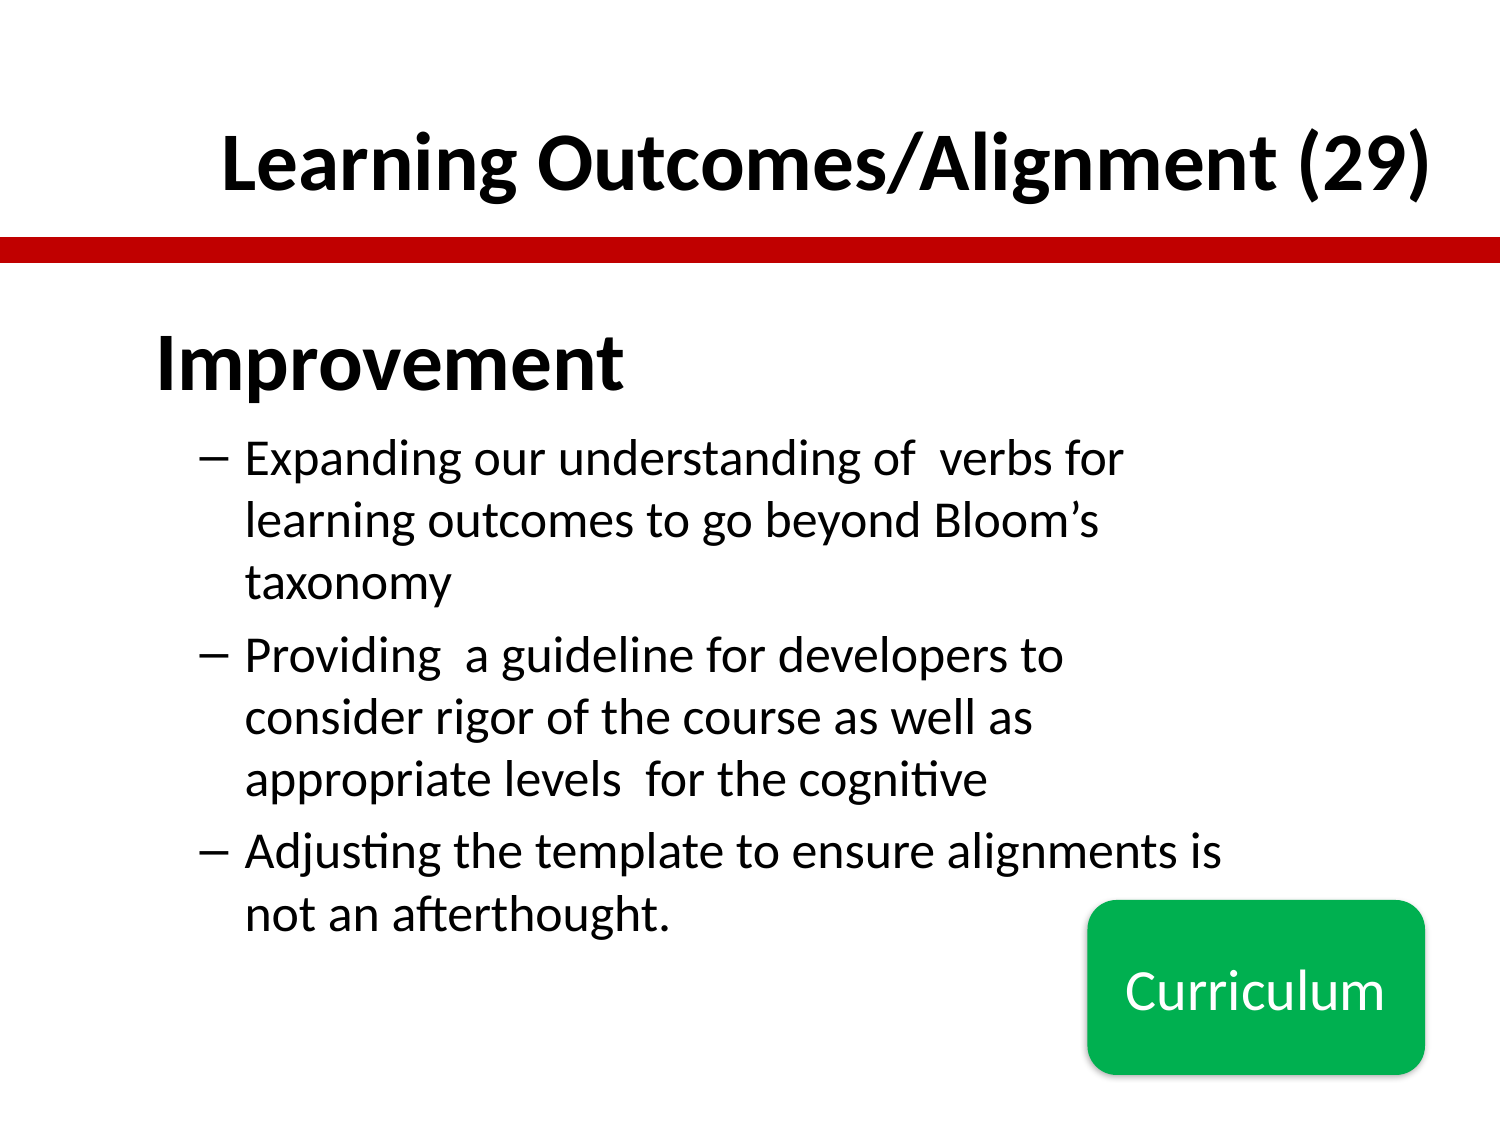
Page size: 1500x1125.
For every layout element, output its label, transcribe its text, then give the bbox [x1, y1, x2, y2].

text_box Learning Outcomes/Alignment (29) [206, 99, 1449, 215]
text_box Curriculum [1087, 899, 1426, 1075]
text_box Expanding our understanding of verbs for learning outcomes to go beyond Bloom’s taxonomy Providing a guideline for developers to consider rigor of the course as well as appropriate levels for the cognitive Adjusting the template to ensure alignments is not an afterthought. [112, 416, 1257, 950]
text_box [140, 75, 1366, 235]
text_box Improvement [140, 299, 641, 415]
picture [0, 237, 1500, 263]
